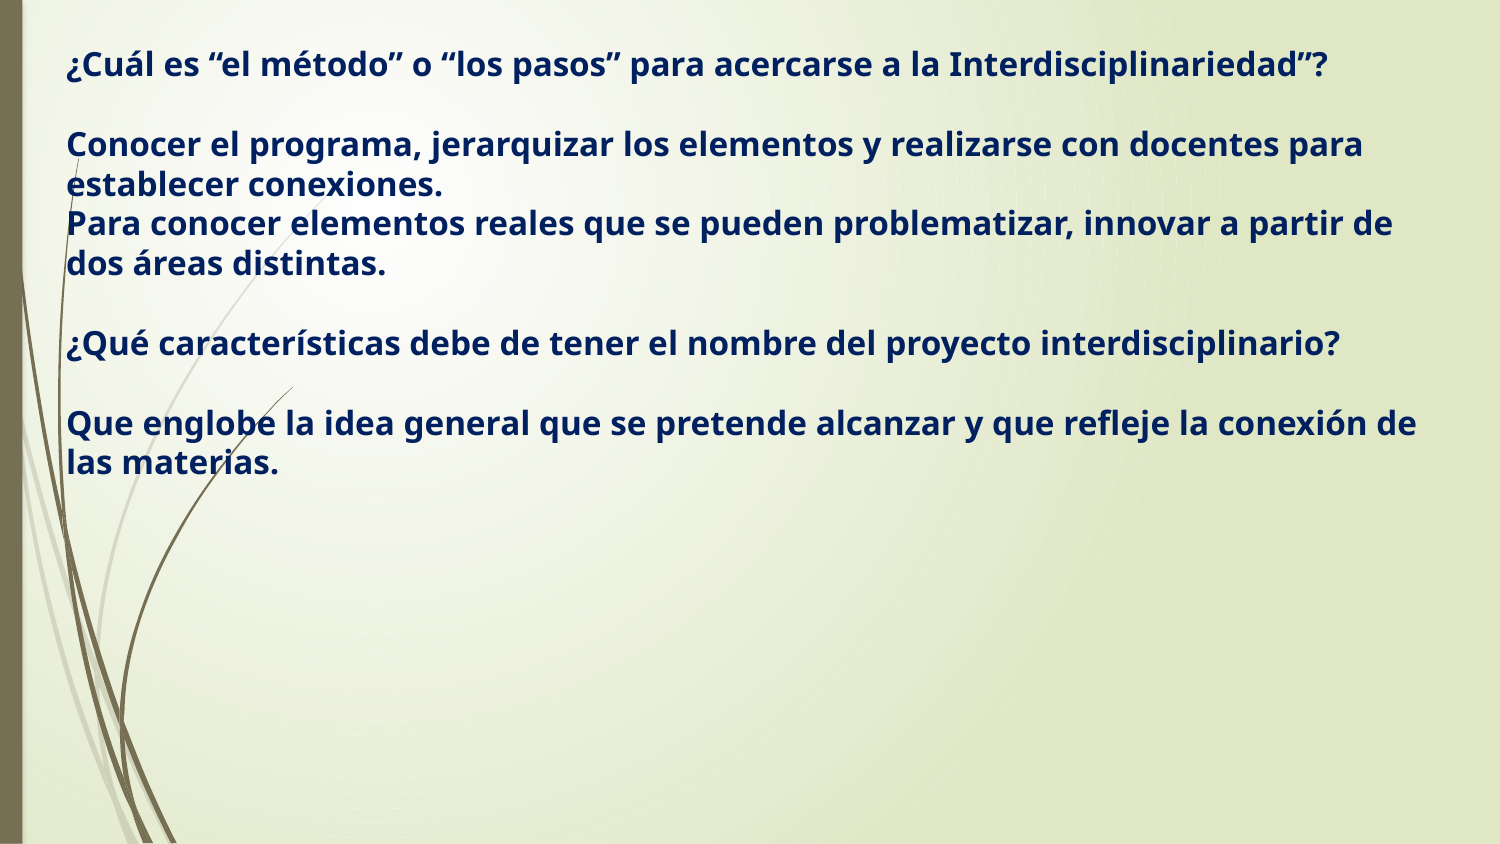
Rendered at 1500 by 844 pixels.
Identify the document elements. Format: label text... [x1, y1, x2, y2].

list ¿Cuál es “el método” o “los pasos” para acercarse a la Interdisciplinariedad”? Conocer el programa, jerarquizar los elementos y realizarse con docentes para establecer conexiones. Para conocer elementos reales que se pueden problematizar, innovar a partir de dos áreas distintas. ¿Qué características debe de tener el nombre del proyecto interdisciplinario? Que englobe la idea general que se pretende alcanzar y que refleje la conexión de las materias. [51, 28, 1449, 750]
